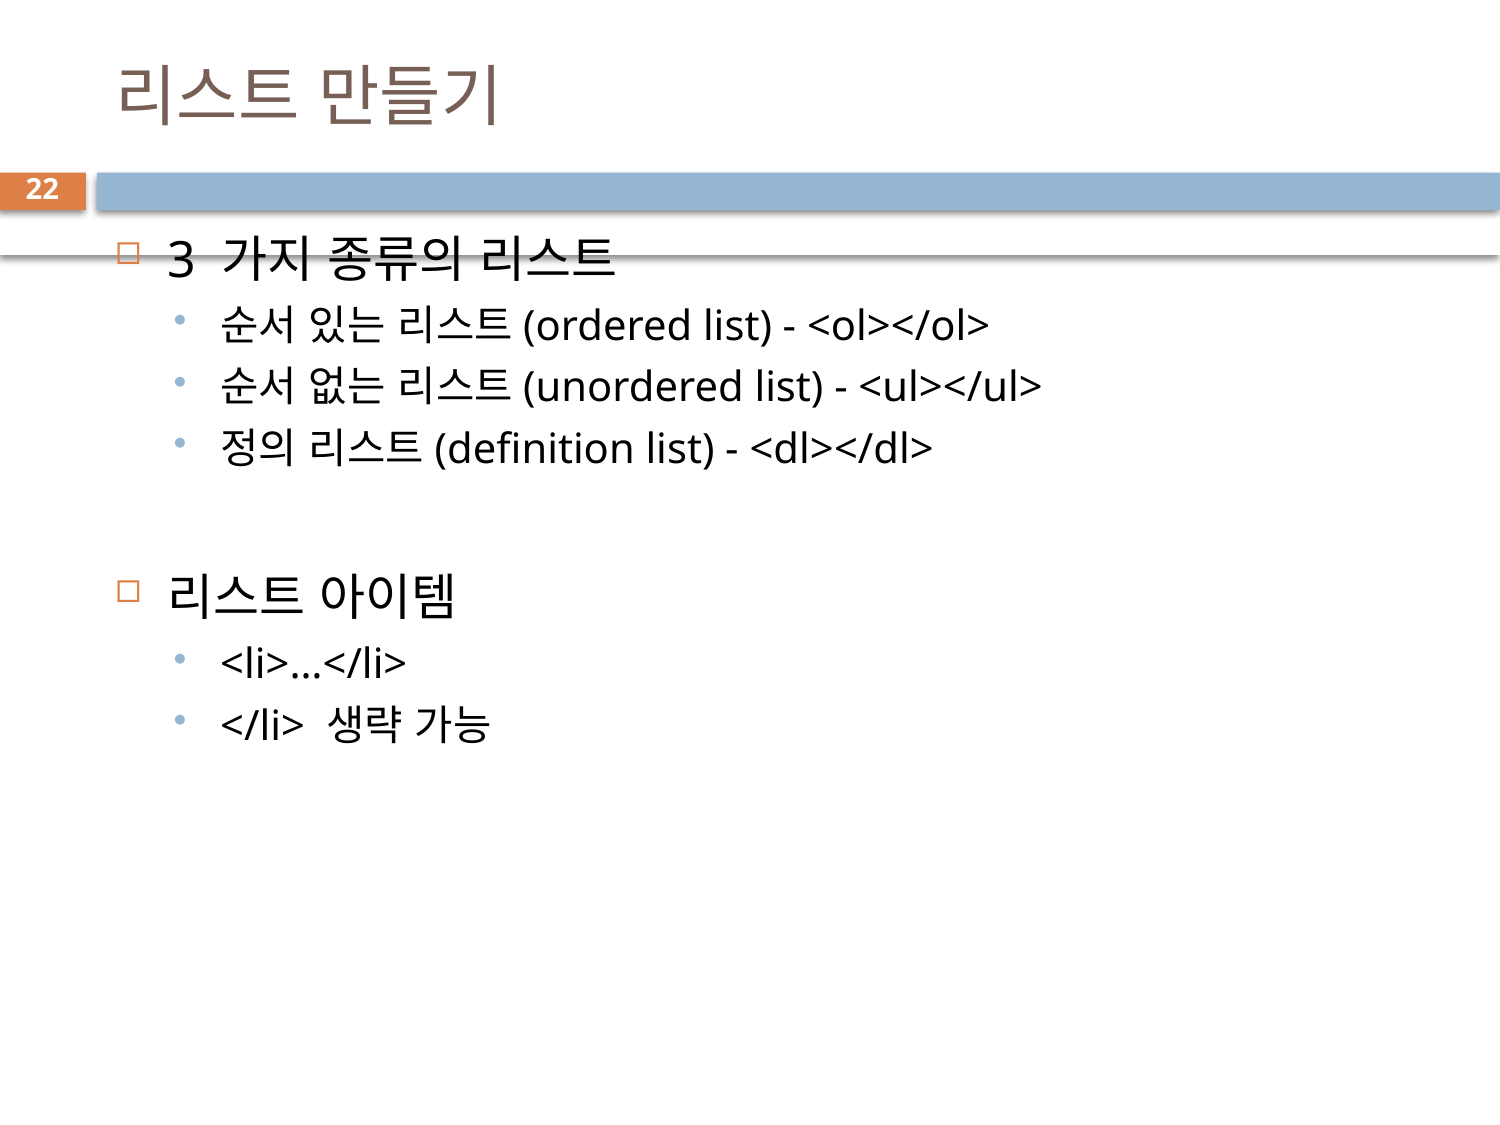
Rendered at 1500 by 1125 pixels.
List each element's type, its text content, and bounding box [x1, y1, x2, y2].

list 3 가지 종류의 리스트 순서 있는 리스트(ordered list) - <ol></ol> 순서 없는 리스트(unordered list) - <ul></ul> 정의 리스트(definition list) - <dl></dl> 리스트 아이템 <li>…</li> </li> 생략 가능 [100, 219, 1438, 1047]
slide_number 22 [0, 170, 87, 211]
title 리스트 만들기 [100, 37, 1438, 149]
